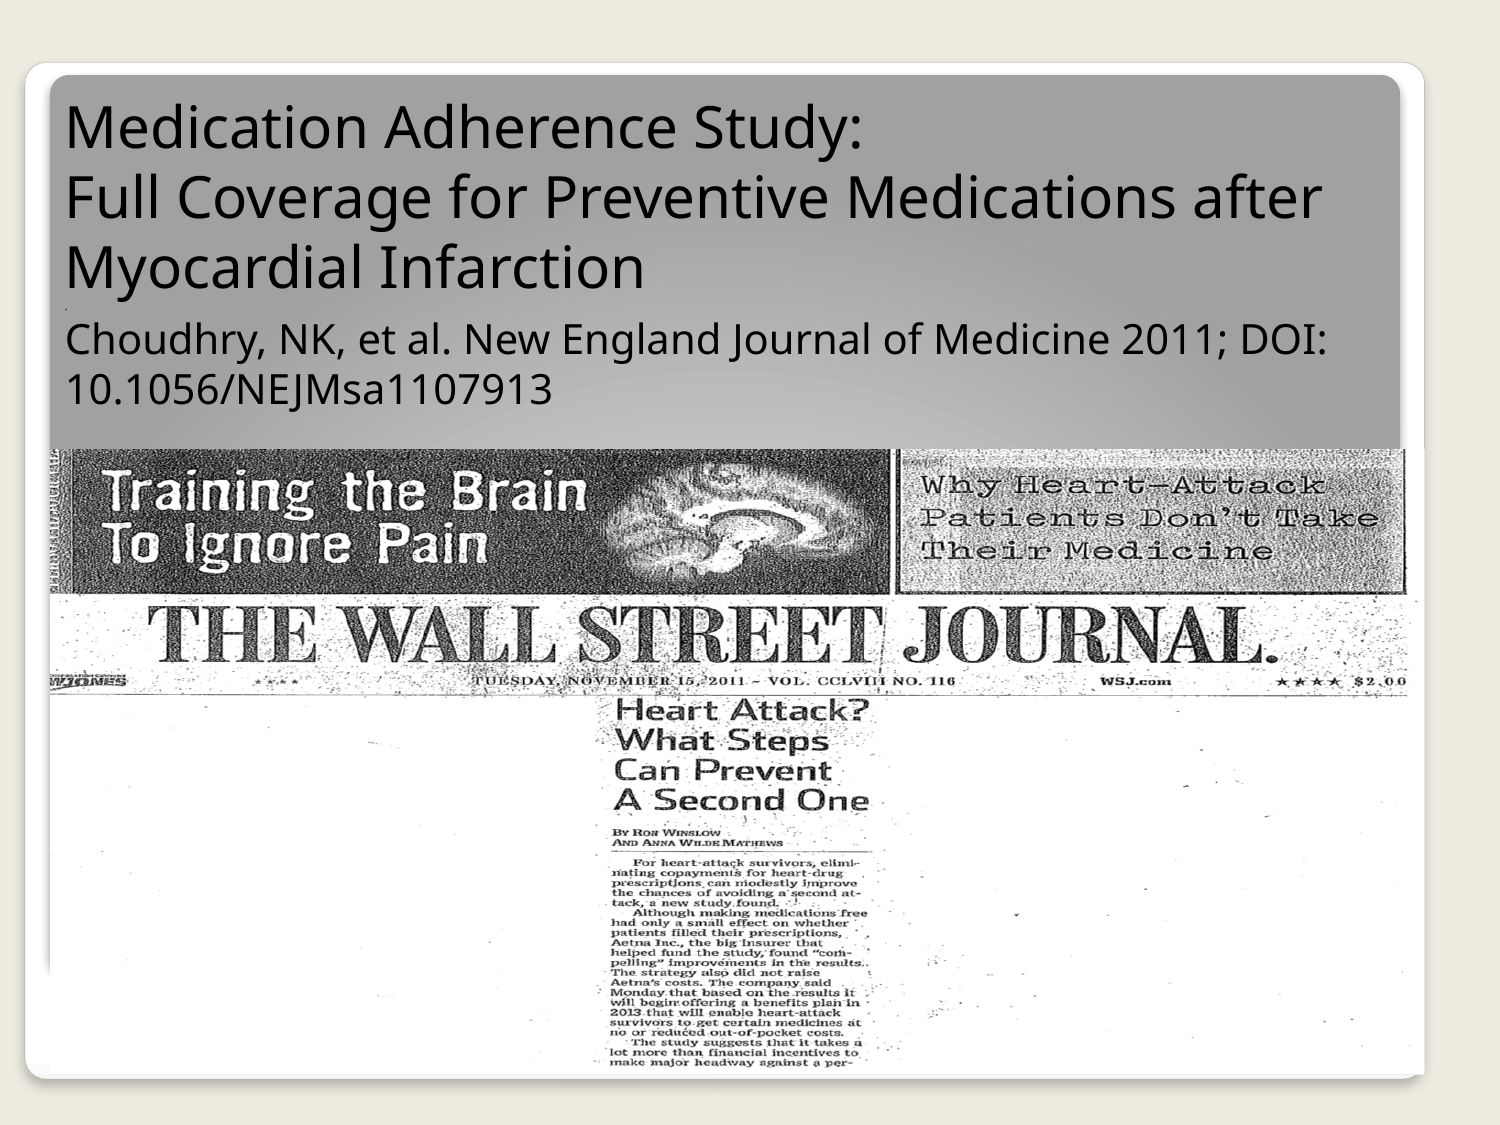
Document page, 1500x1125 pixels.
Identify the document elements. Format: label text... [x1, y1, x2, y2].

title Medication Adherence Study: Full Coverage for Preventive Medications after Myocardial Infarction . Choudhry, NK, et al. New England Journal of Medicine 2011; DOI: 10.1056/NEJMsa1107913 [50, 50, 1400, 449]
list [49, 449, 1426, 1076]
